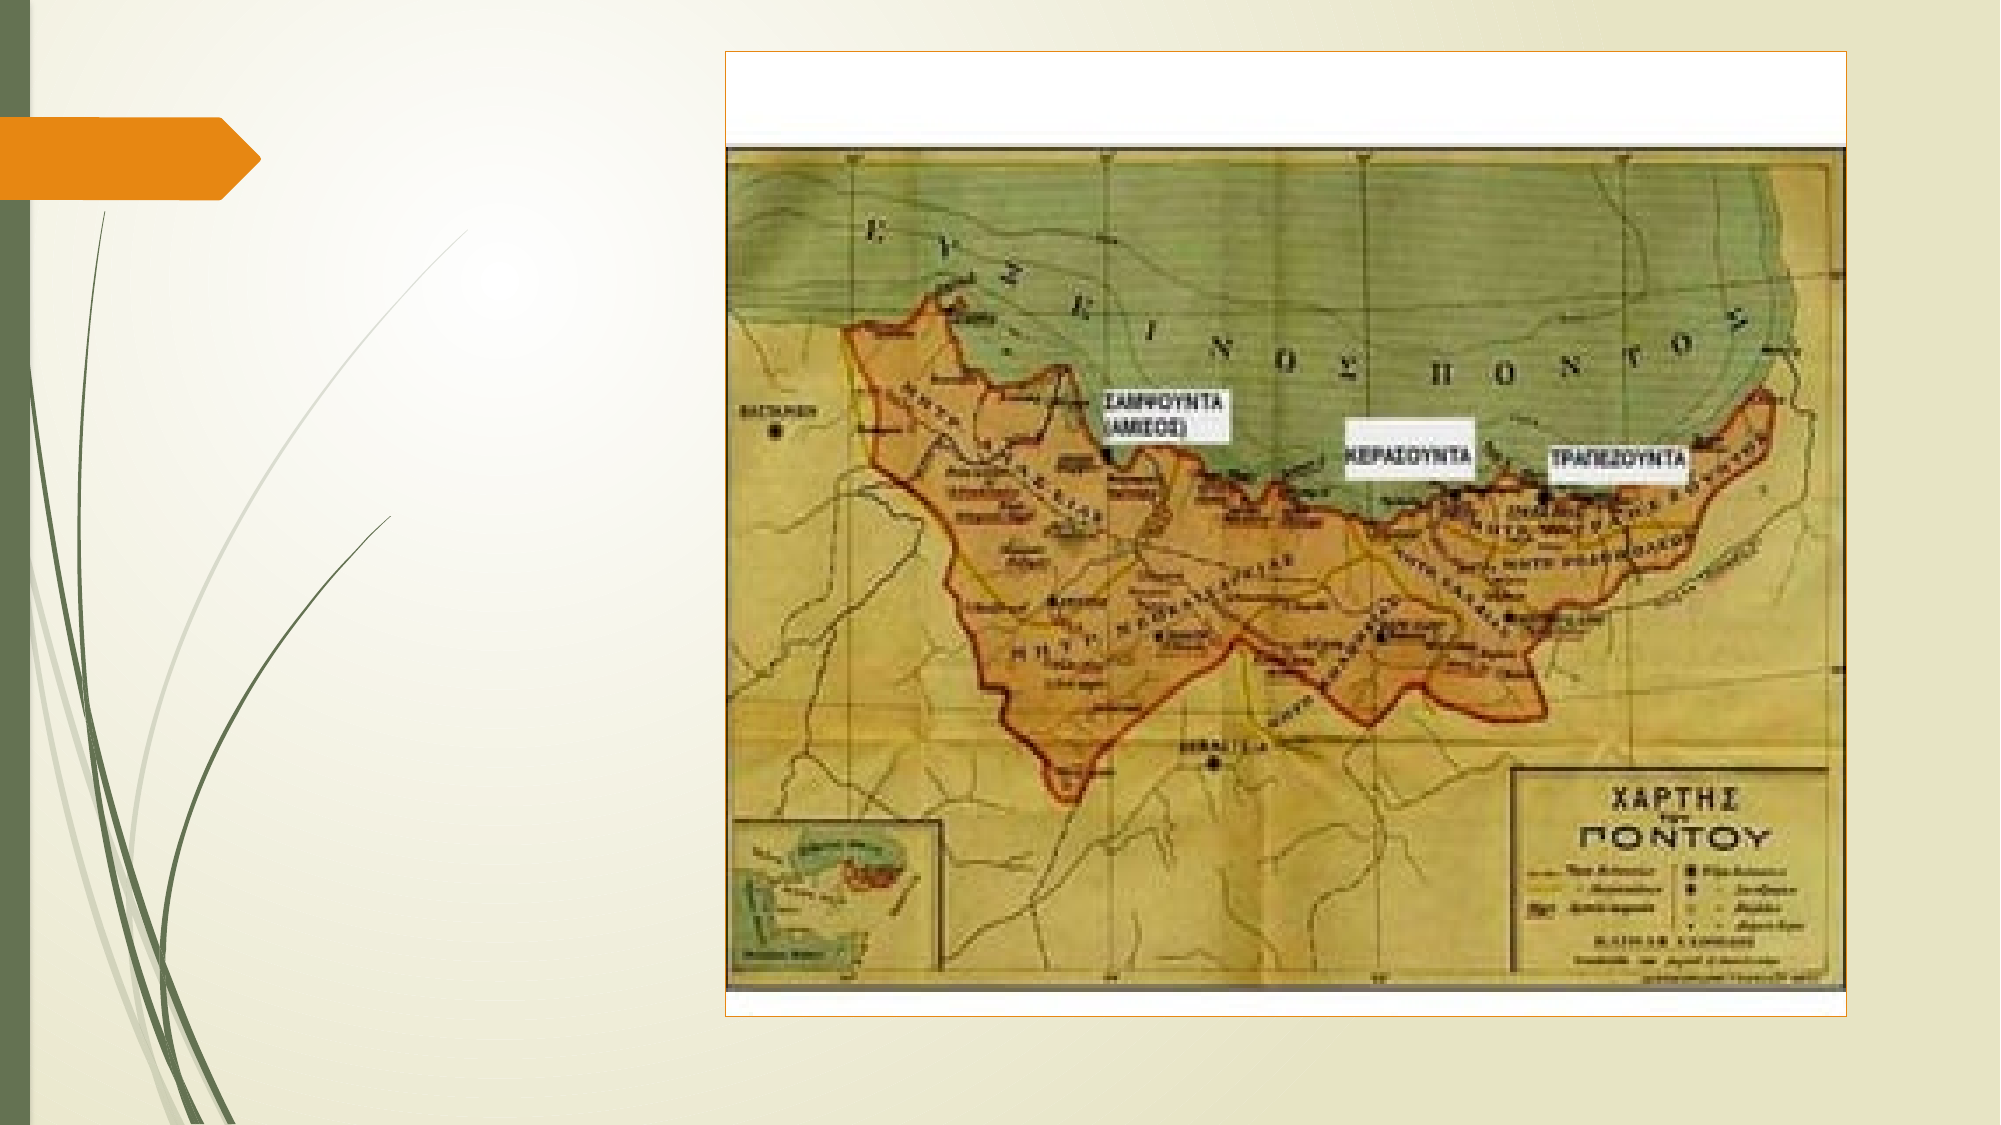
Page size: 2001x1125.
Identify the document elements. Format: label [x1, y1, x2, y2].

picture [725, 51, 1847, 1018]
